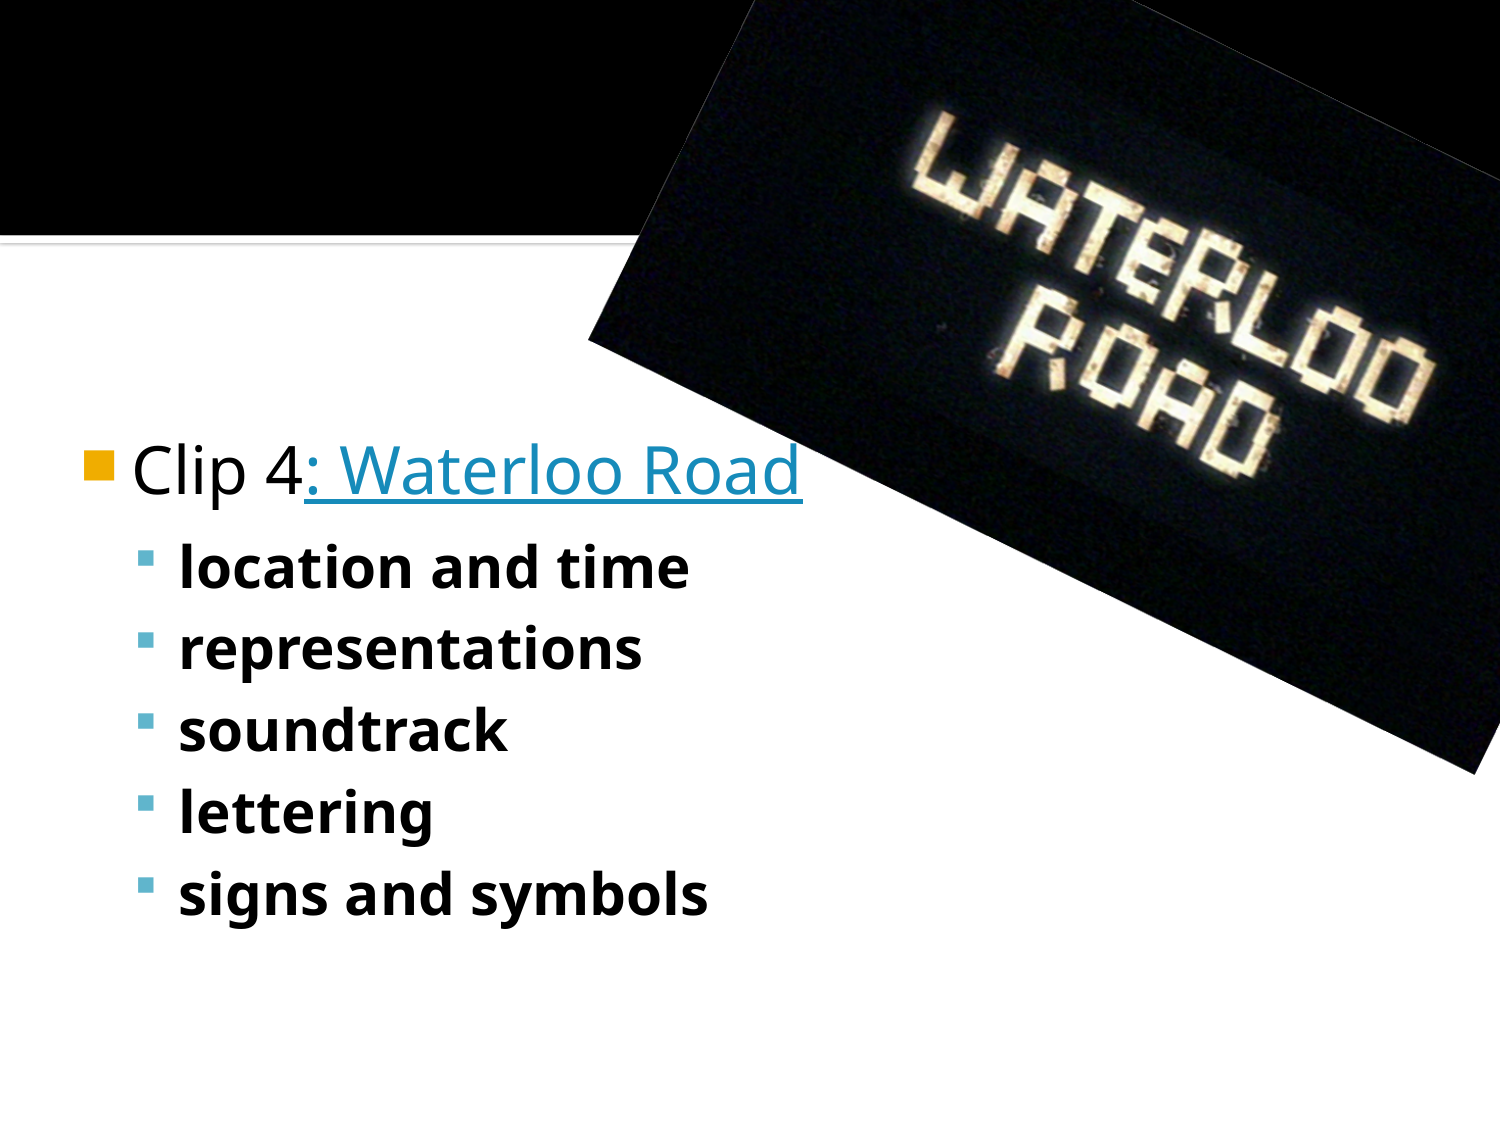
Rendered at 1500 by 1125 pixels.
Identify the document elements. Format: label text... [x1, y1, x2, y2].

picture [589, 0, 1500, 774]
list Clip 4: Waterloo Road location and time representations soundtrack lettering signs and symbols [50, 412, 1400, 1125]
